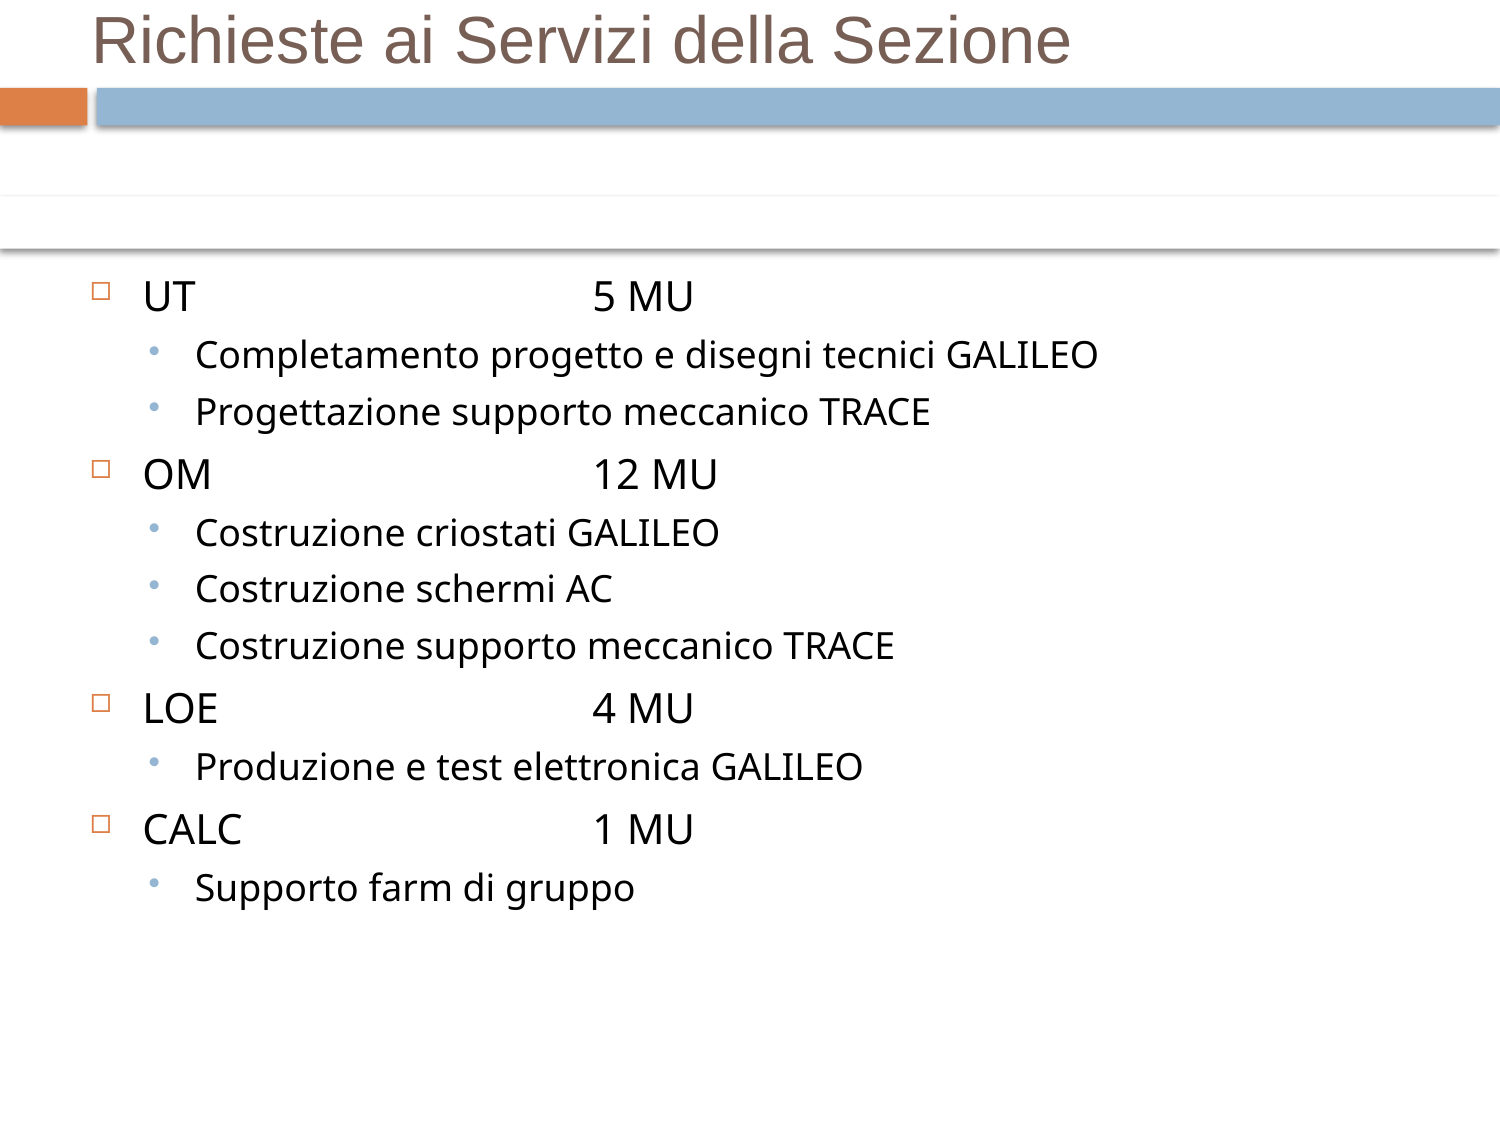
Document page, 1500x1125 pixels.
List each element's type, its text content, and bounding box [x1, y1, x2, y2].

list UT 5 MU Completamento progetto e disegni tecnici GALILEO Progettazione supporto meccanico TRACE OM 12 MU Costruzione criostati GALILEO Costruzione schermi AC Costruzione supporto meccanico TRACE LOE 4 MU Produzione e test elettronica GALILEO CALC 1 MU Supporto farm di gruppo [75, 262, 1425, 1032]
text_box Richieste ai Servizi della Sezione [76, 0, 1483, 79]
